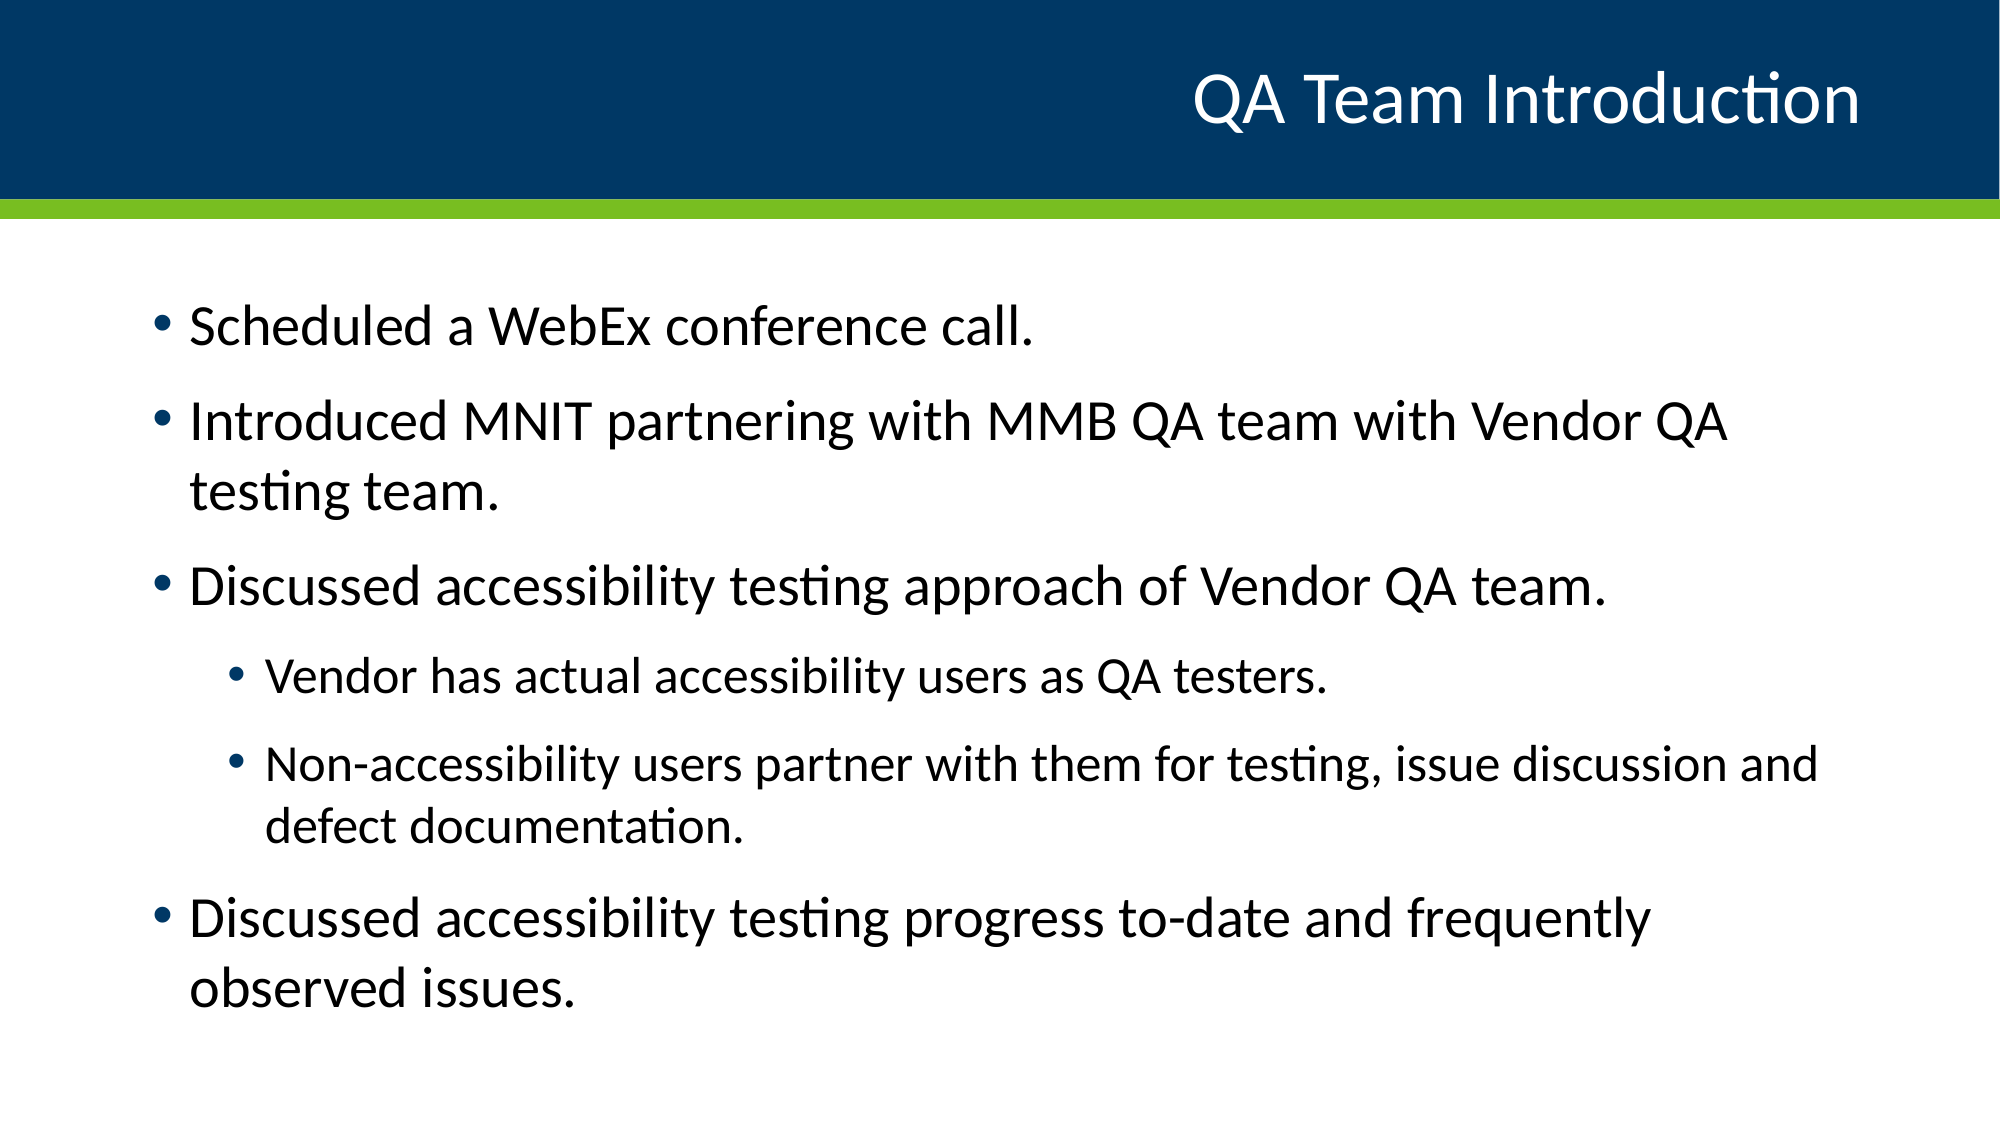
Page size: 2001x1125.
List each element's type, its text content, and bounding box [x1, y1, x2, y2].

list Scheduled a WebEx conference call. Introduced MNIT partnering with MMB QA team with Vendor QA testing team. Discussed accessibility testing approach of Vendor QA team. Vendor has actual accessibility users as QA testers. Non-accessibility users partner with them for testing, issue discussion and defect documentation. Discussed accessibility testing progress to-date and frequently observed issues. [137, 277, 1863, 1029]
title QA Team Introduction [137, 0, 1863, 200]
